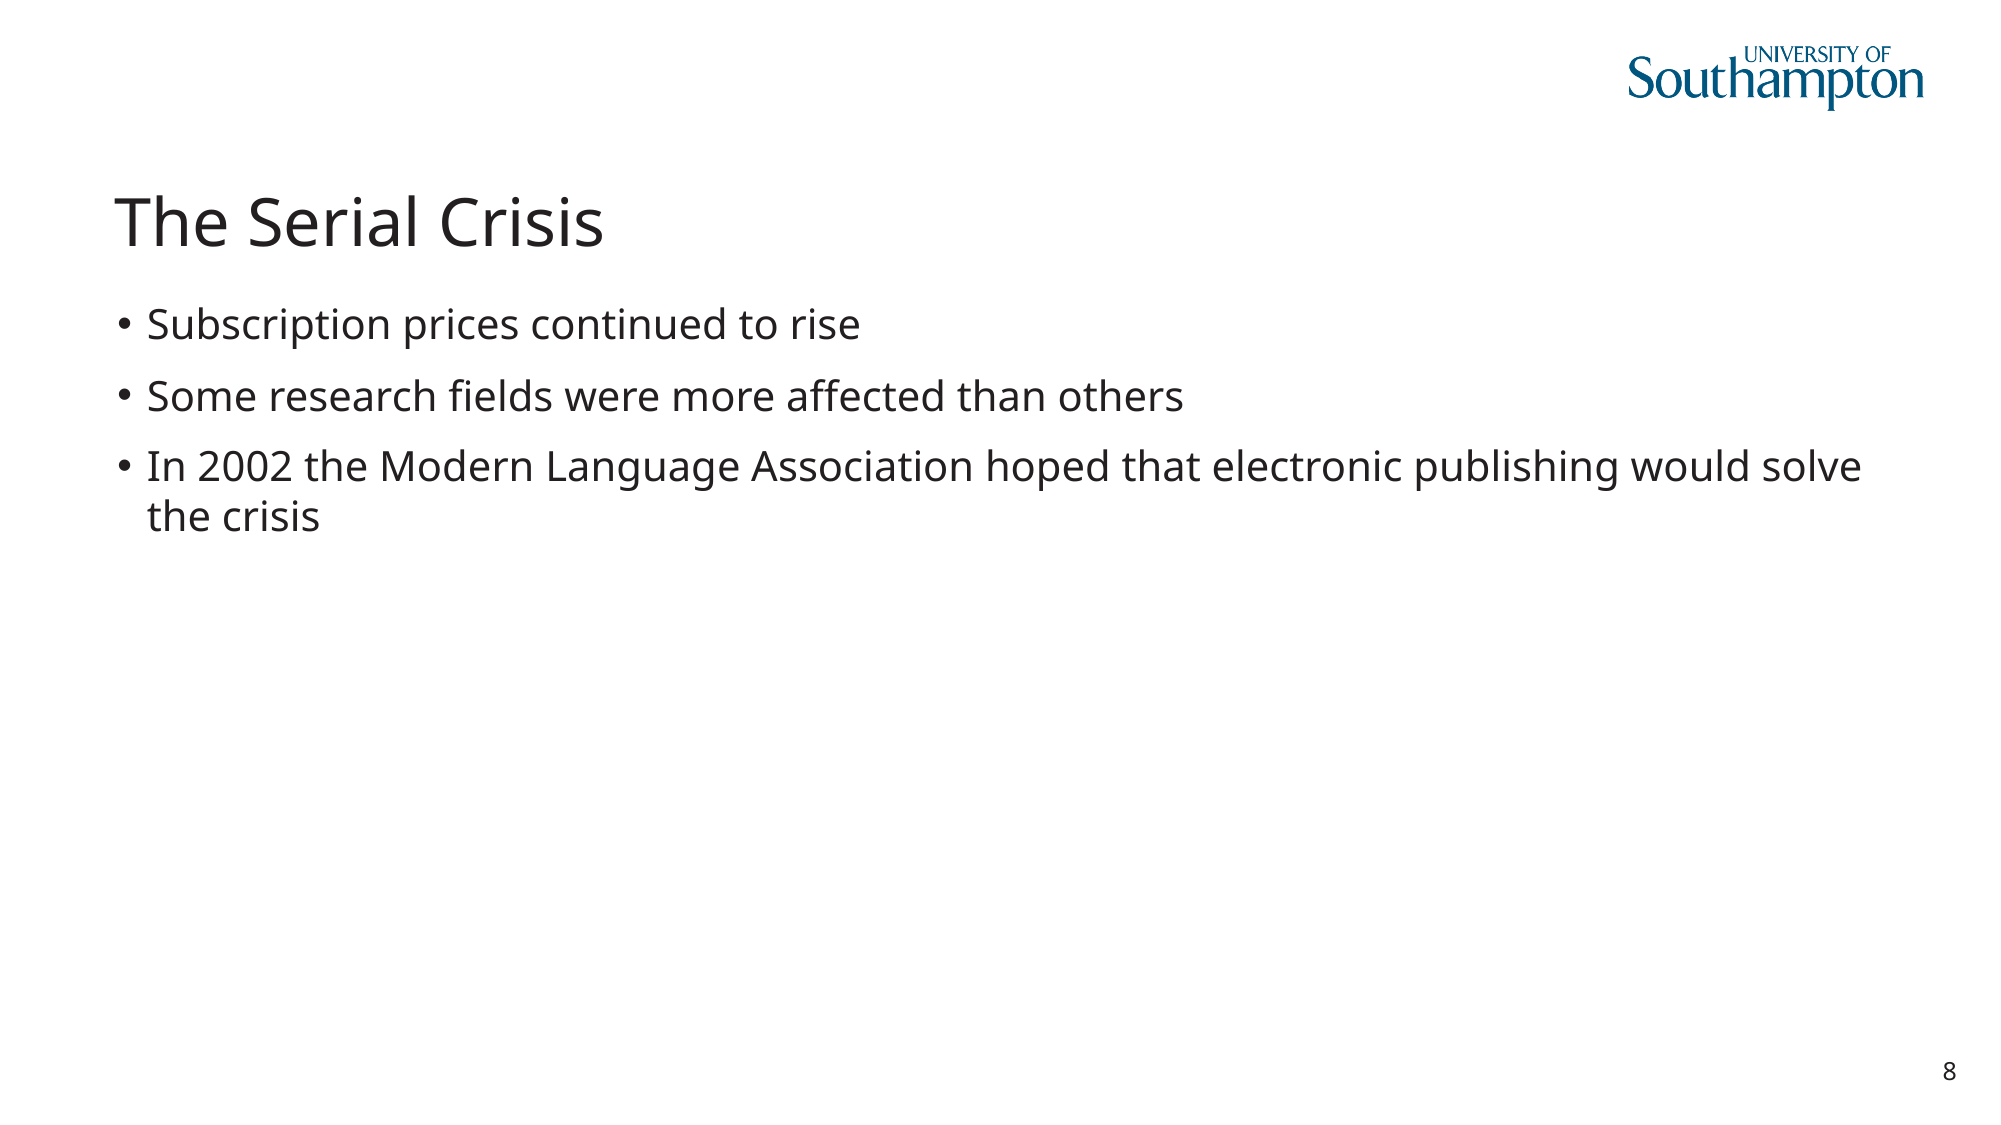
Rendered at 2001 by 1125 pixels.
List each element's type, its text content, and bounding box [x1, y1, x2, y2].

title The Serial Crisis [102, 113, 1898, 268]
list Subscription prices continued to rise Some research fields were more affected than others In 2002 the Modern Language Association hoped that electronic publishing would solve the crisis [102, 290, 1898, 1024]
picture [1869, 48, 1877, 60]
picture [1629, 46, 1924, 111]
picture [1629, 71, 1648, 95]
